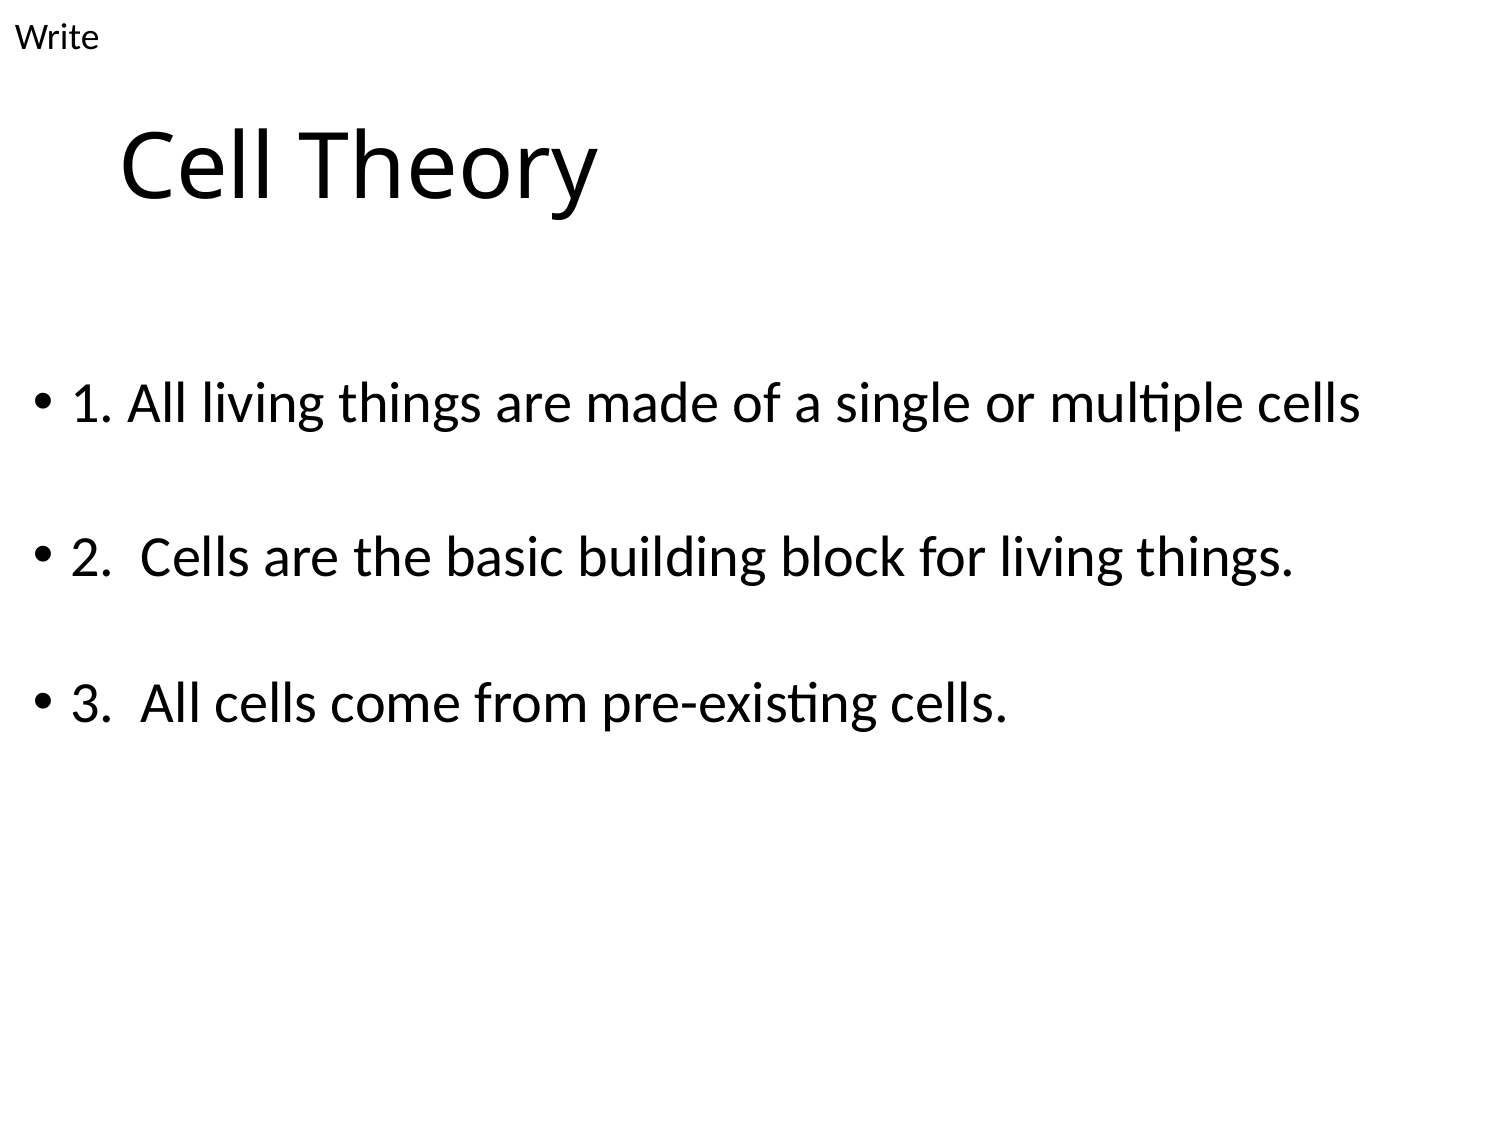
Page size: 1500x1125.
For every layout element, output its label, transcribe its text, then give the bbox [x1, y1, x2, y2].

text_box Write [0, 4, 279, 65]
title Cell Theory [103, 59, 1397, 278]
list 1. All living things are made of a single or multiple cells 2. Cells are the basic building block for living things. 3. All cells come from pre-existing cells. [17, 364, 1456, 1093]
